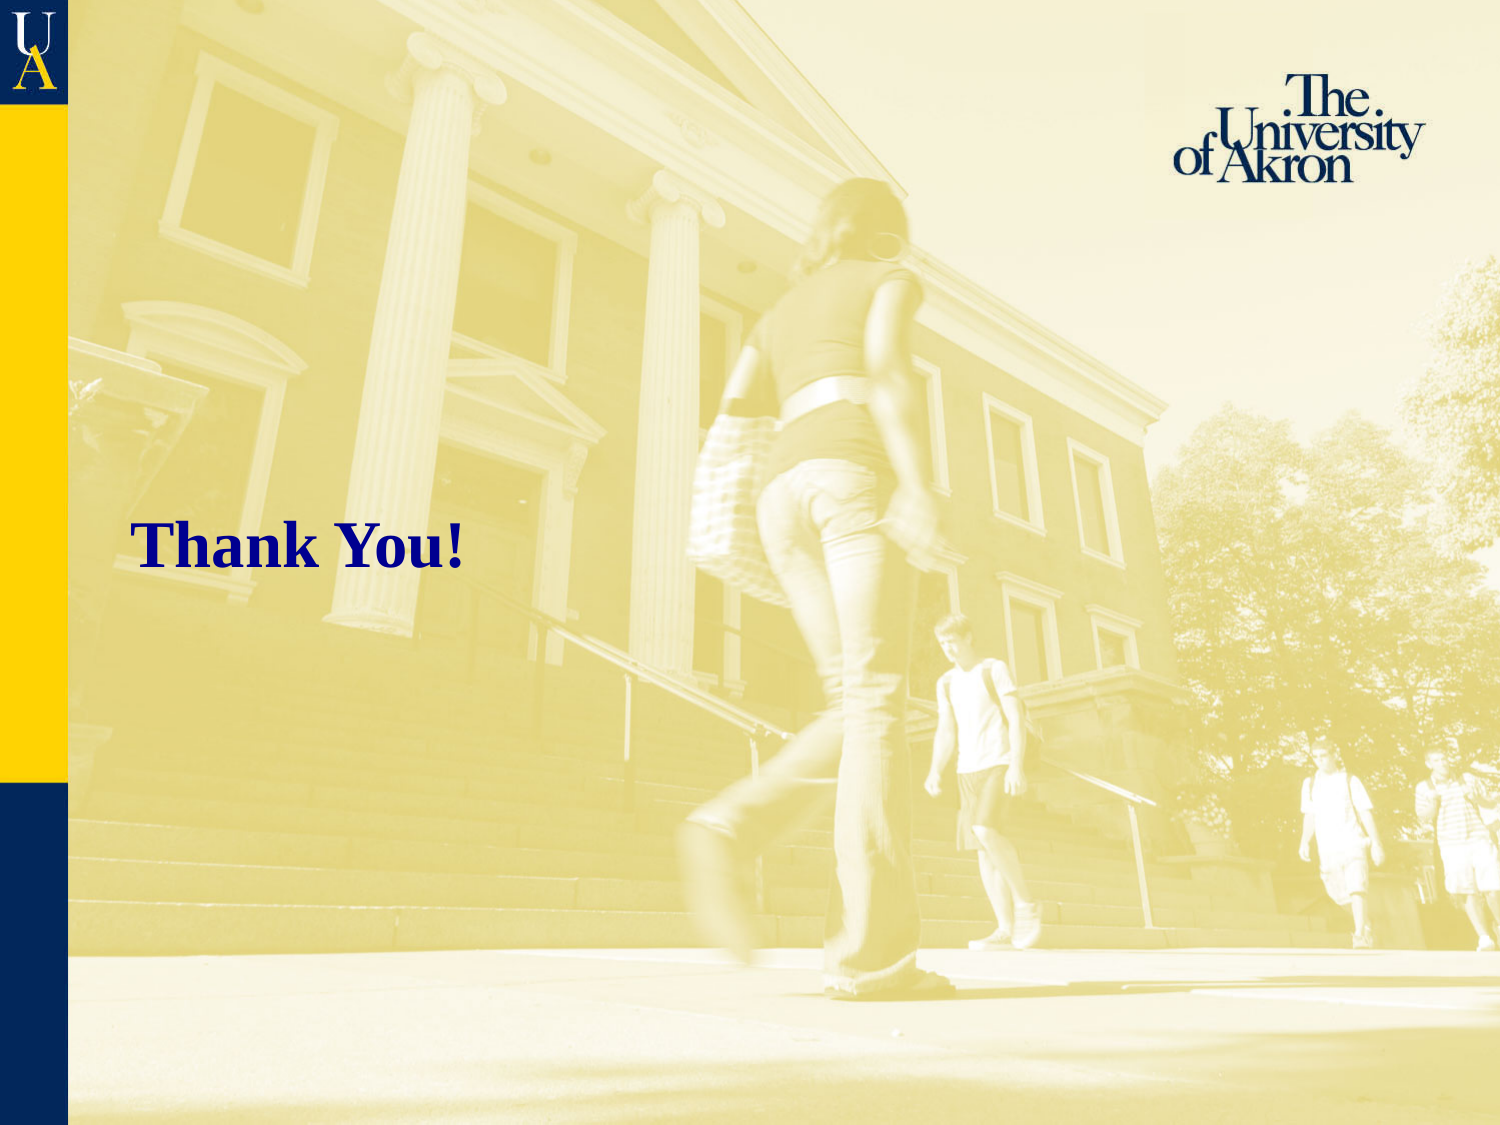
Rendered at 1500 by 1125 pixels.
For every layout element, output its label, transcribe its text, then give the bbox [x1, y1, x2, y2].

picture [0, 0, 1500, 1125]
title Thank You! [115, 460, 1436, 621]
